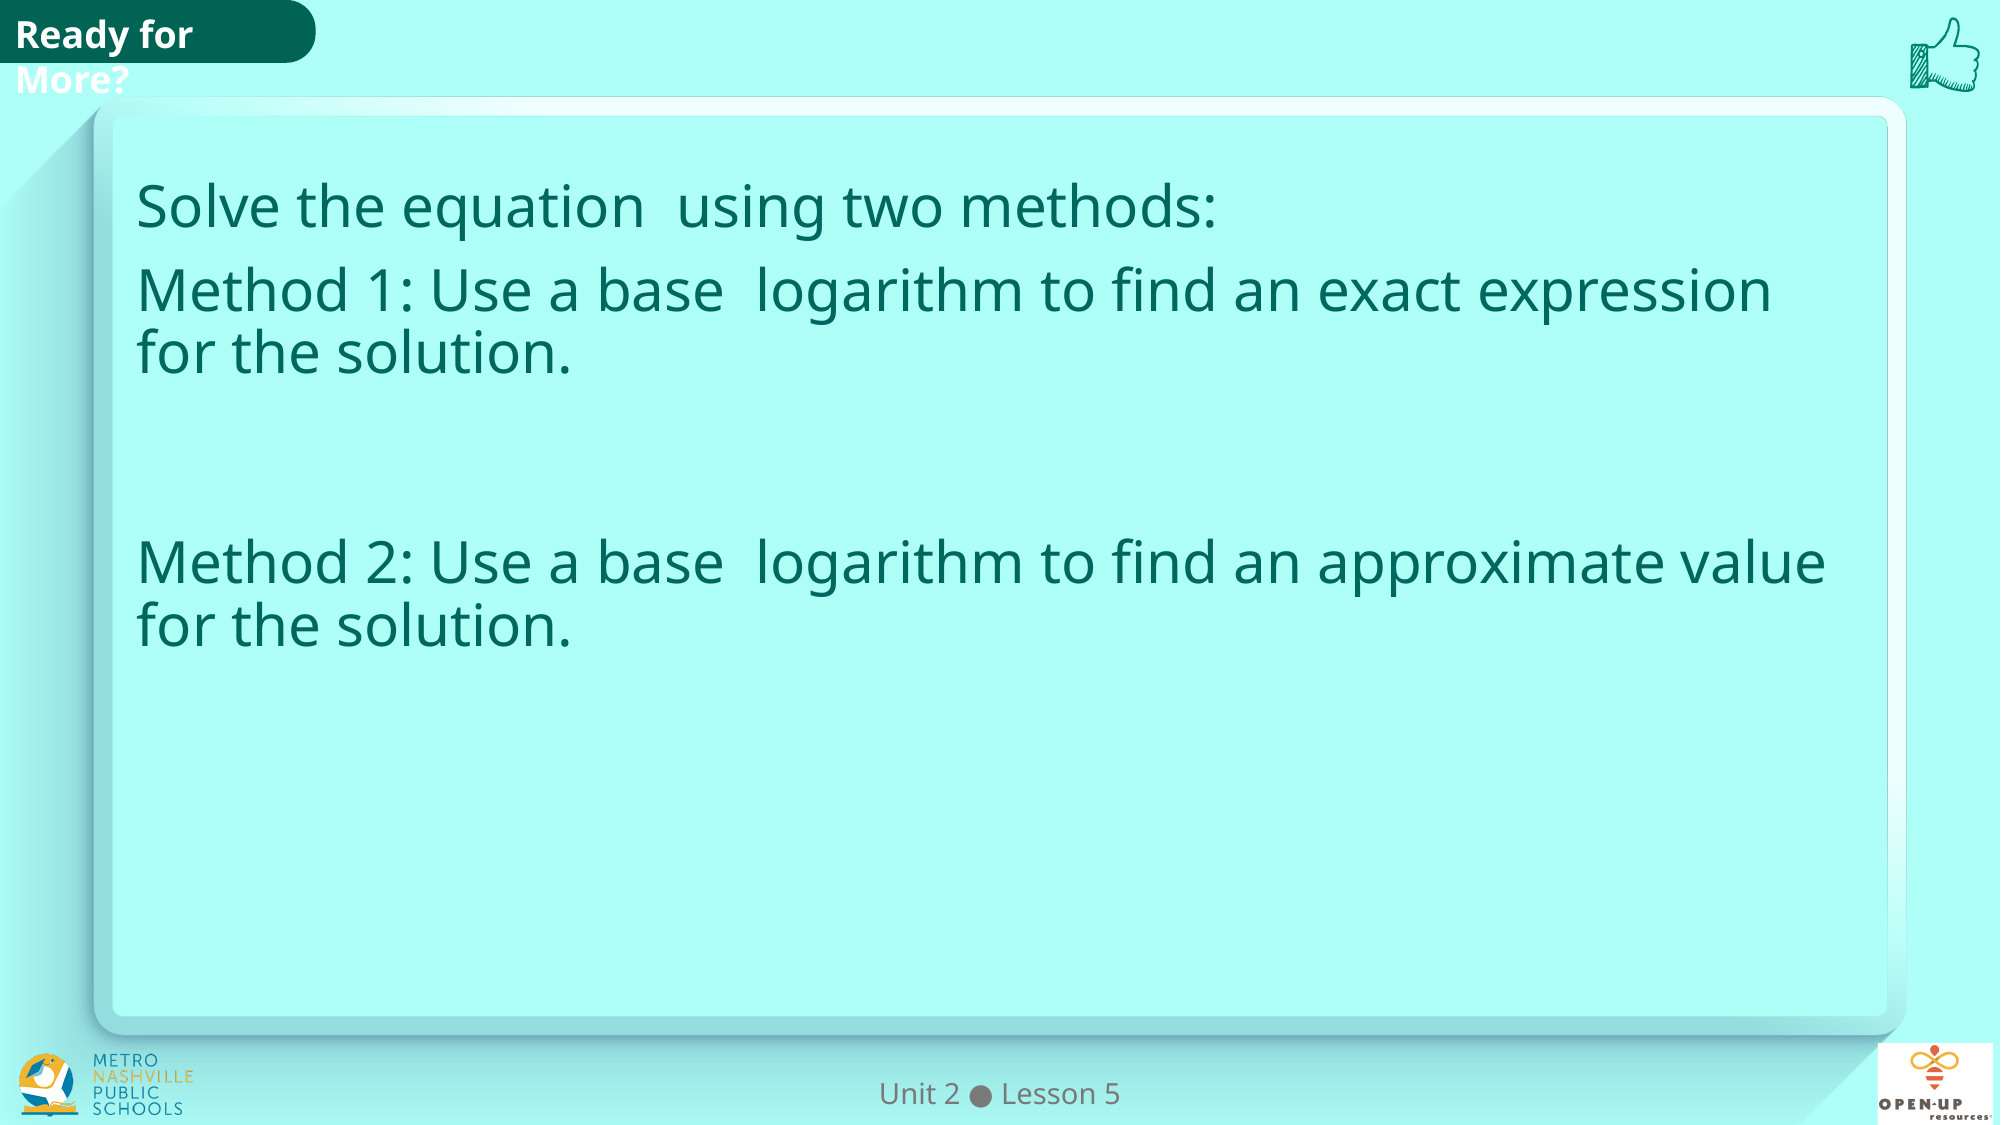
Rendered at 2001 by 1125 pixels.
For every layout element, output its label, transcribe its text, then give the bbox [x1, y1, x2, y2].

picture [0, 3, 2000, 1125]
footer Unit 2 ● Lesson 5 [662, 1065, 1338, 1125]
